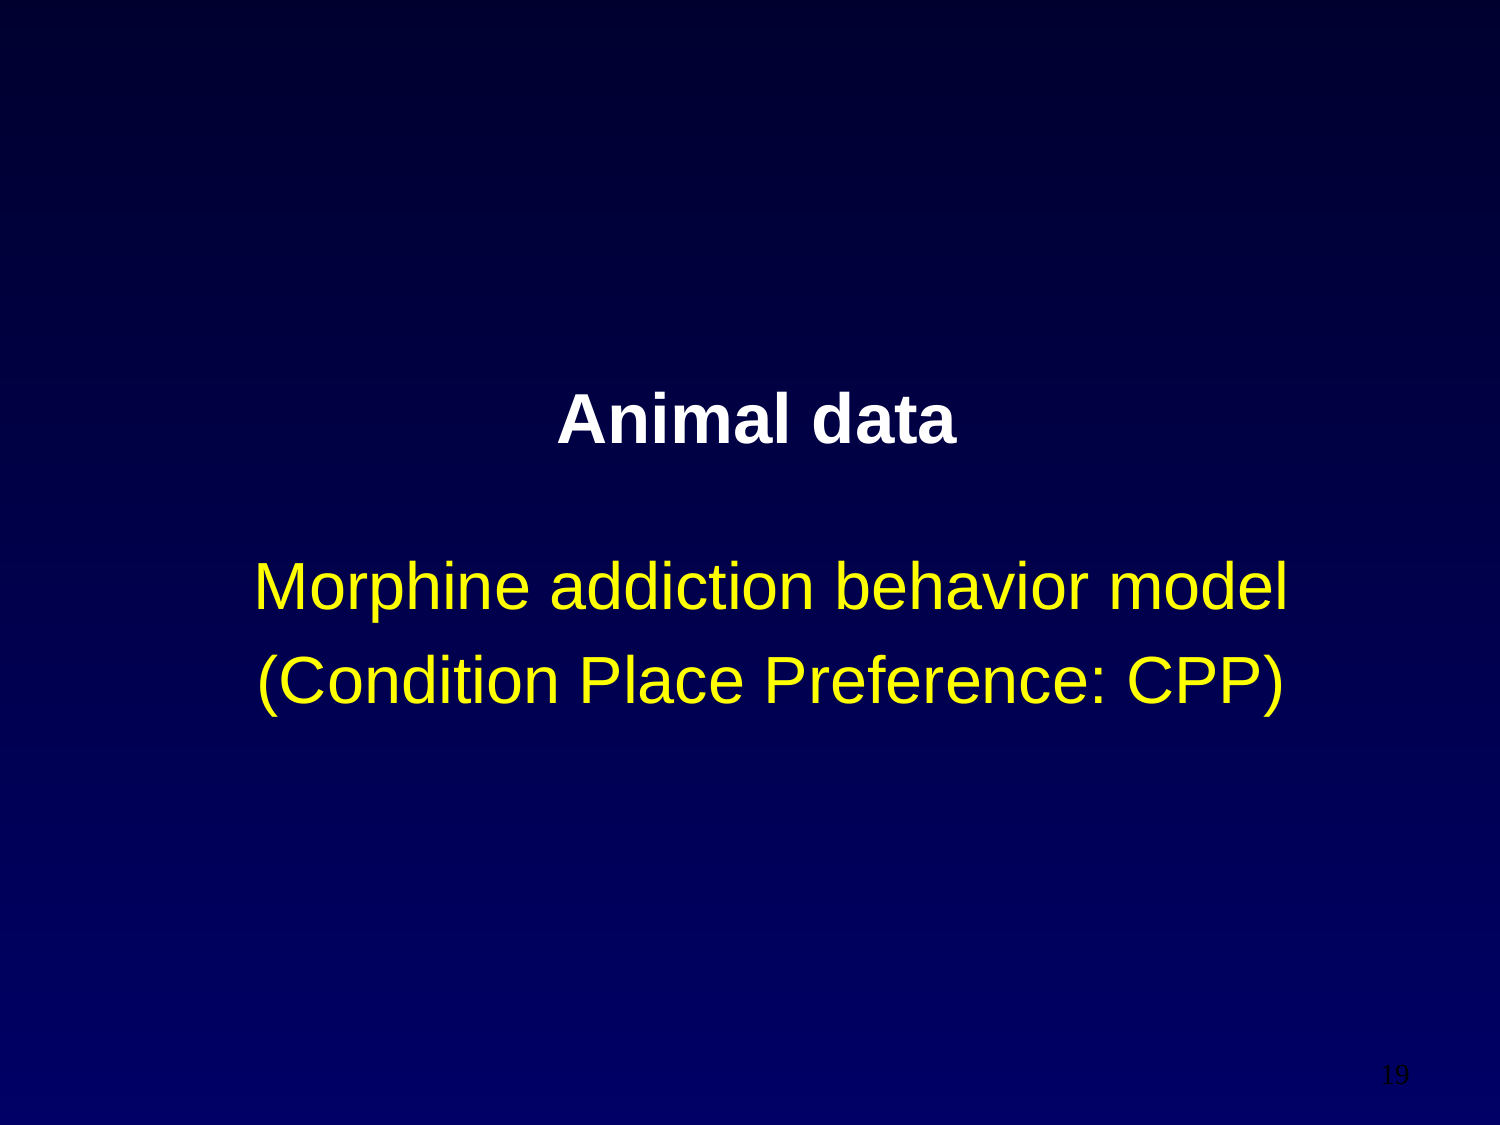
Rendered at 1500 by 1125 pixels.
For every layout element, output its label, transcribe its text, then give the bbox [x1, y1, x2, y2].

title Animal data [119, 295, 1395, 537]
slide_number 19 [1075, 1042, 1425, 1103]
subtitle Morphine addiction behavior model (Condition Place Preference: CPP) [226, 535, 1317, 809]
